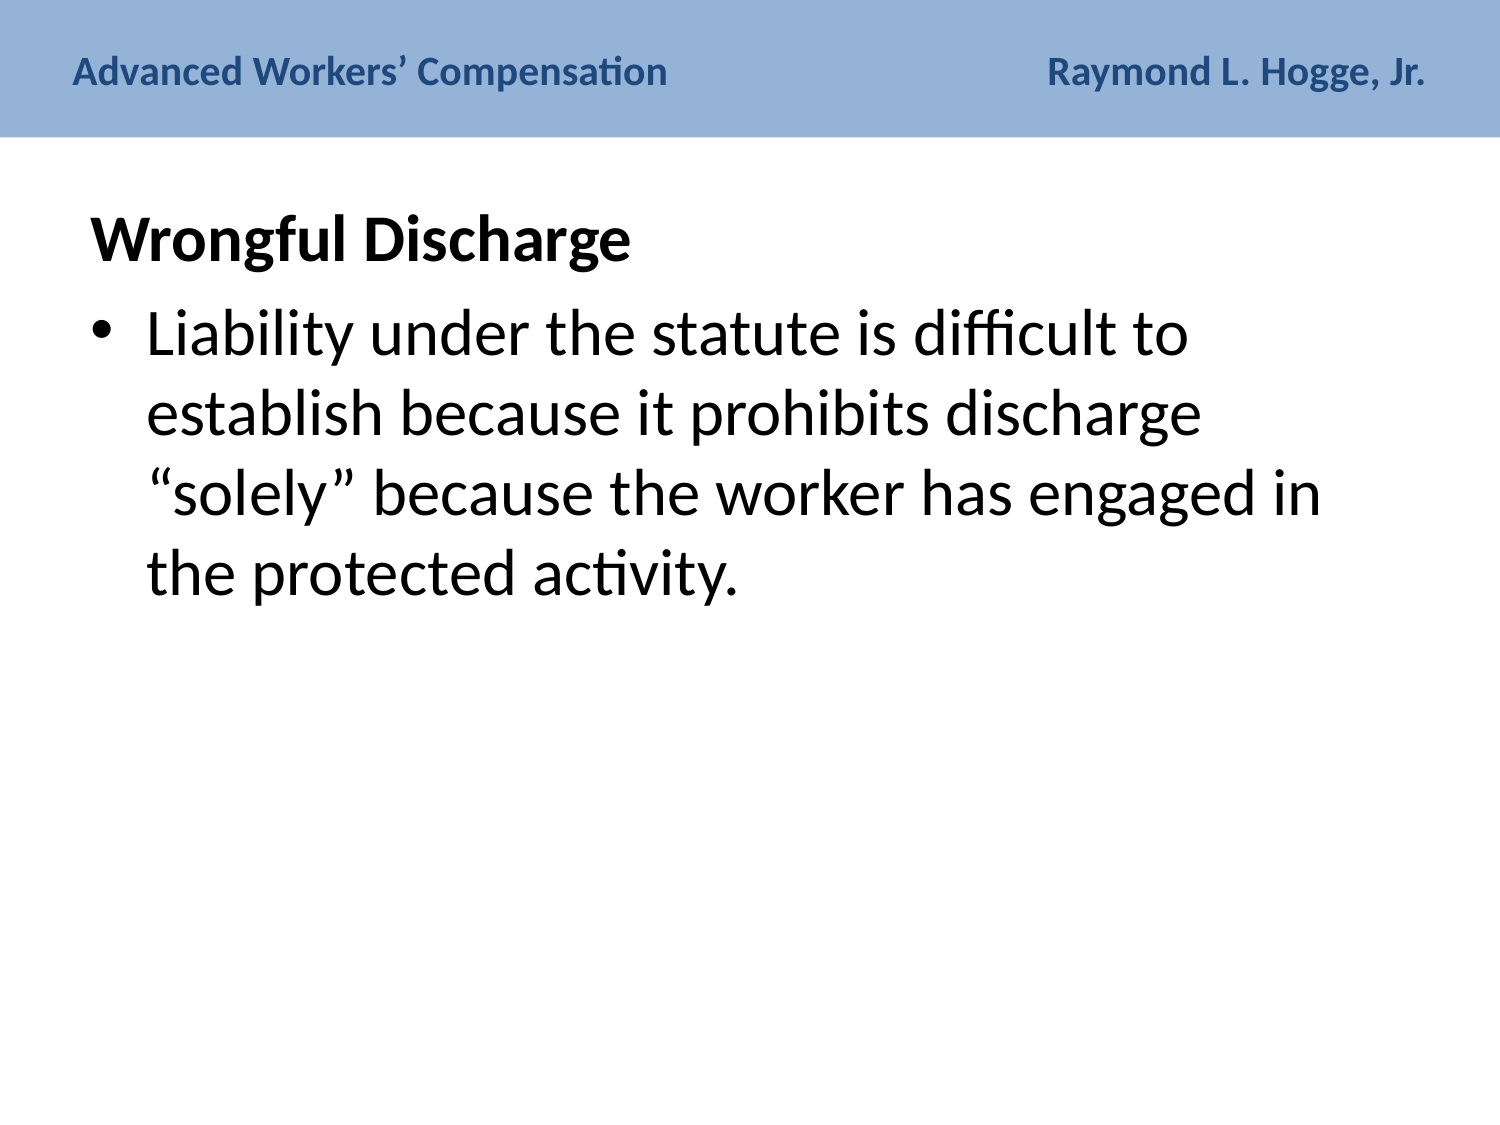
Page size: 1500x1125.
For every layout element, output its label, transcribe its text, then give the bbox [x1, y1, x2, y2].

title Advanced Workers’ Compensation Raymond L. Hogge, Jr. [0, 0, 1500, 138]
list Wrongful Discharge Liability under the statute is difficult to establish because it prohibits discharge “solely” because the worker has engaged in the protected activity. [75, 187, 1425, 1088]
